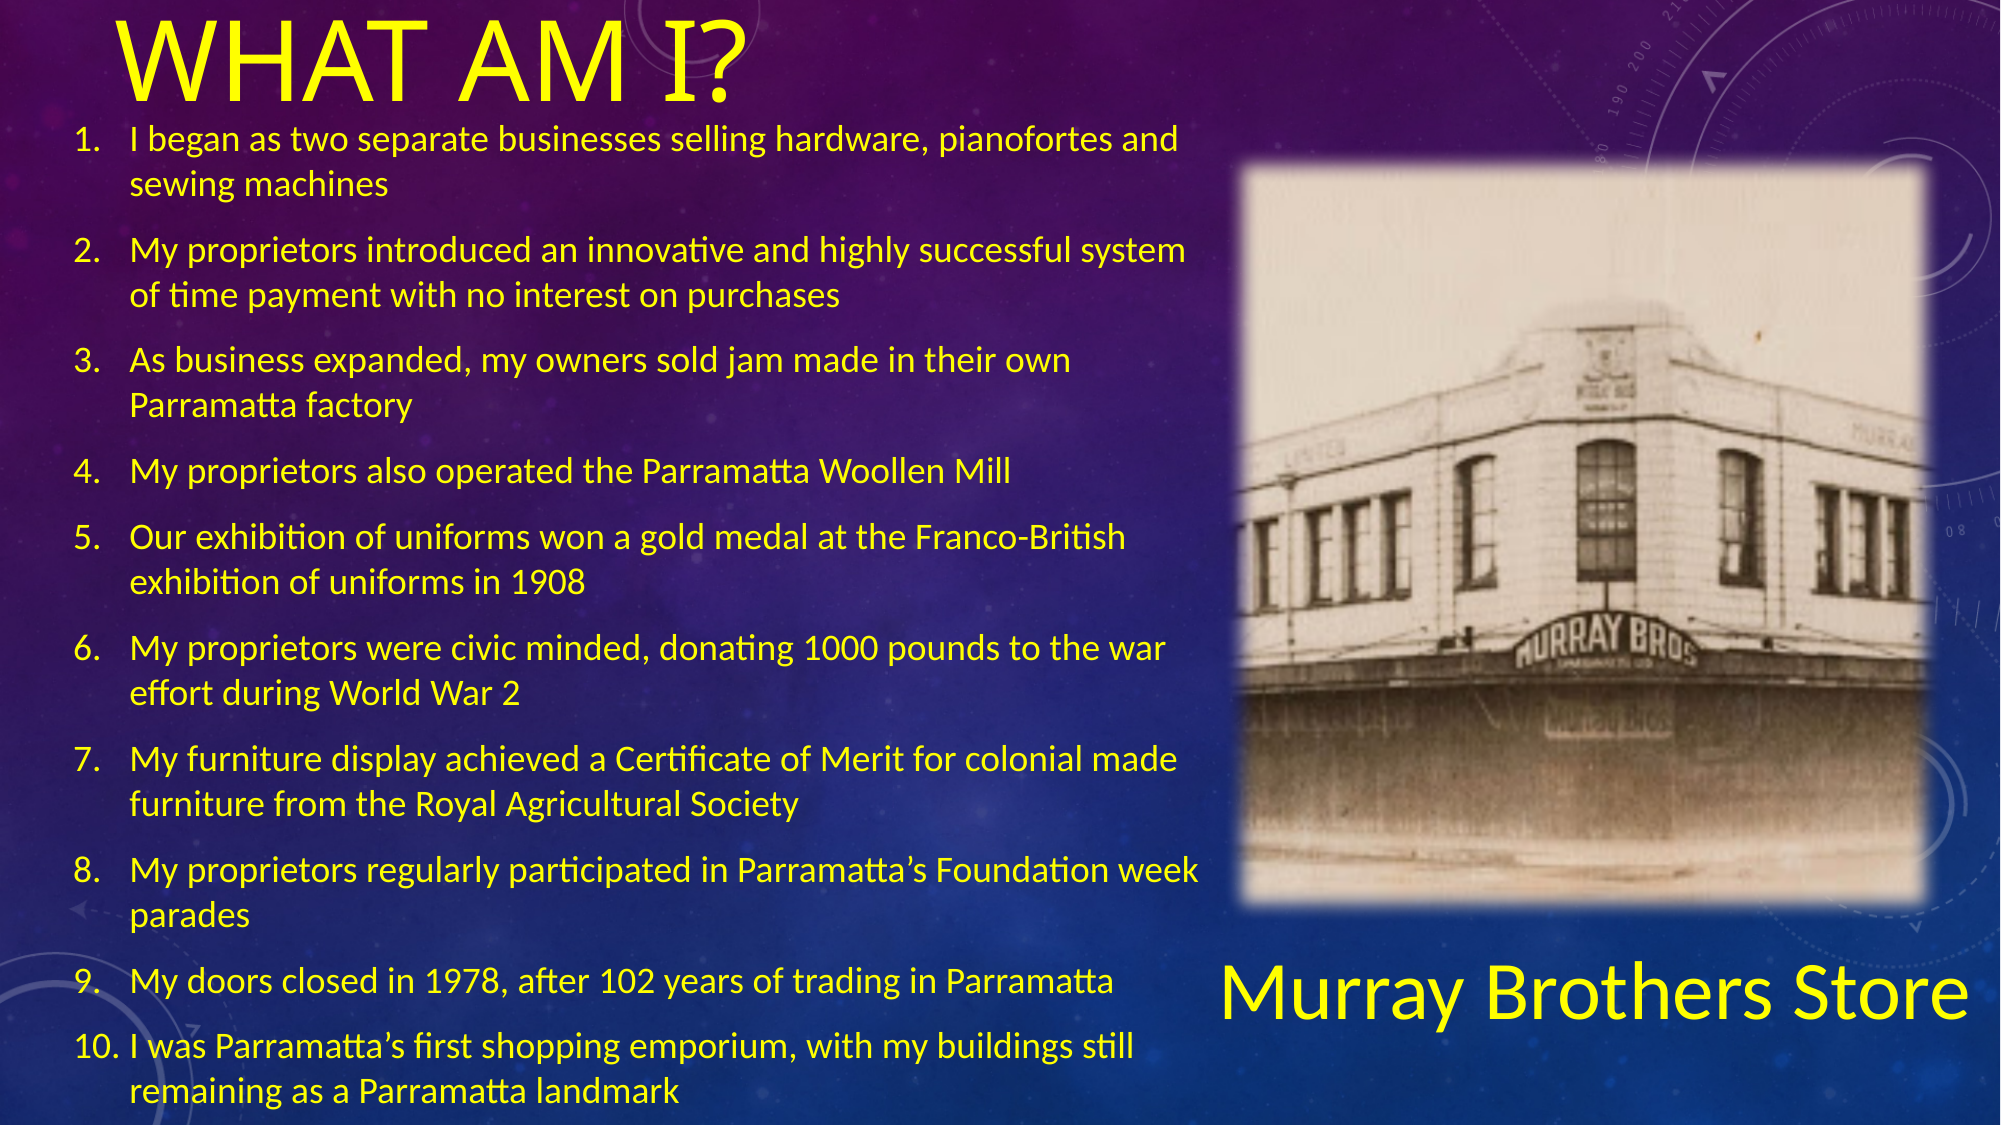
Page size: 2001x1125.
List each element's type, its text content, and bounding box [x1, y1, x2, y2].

title WHat AM I? [99, 0, 956, 147]
picture [0, 0, 2001, 1125]
list I began as two separate businesses selling hardware, pianofortes and sewing machines My proprietors introduced an innovative and highly successful system of time payment with no interest on purchases As business expanded, my owners sold jam made in their own Parramatta factory My proprietors also operated the Parramatta Woollen Mill Our exhibition of uniforms won a gold medal at the Franco-British exhibition of uniforms in 1908 My proprietors were civic minded, donating 1000 pounds to the war effort during World War 2 My furniture display achieved a Certificate of Merit for colonial made furniture from the Royal Agricultural Society My proprietors regularly participated in Parramatta’s Foundation week parades My doors closed in 1978, after 102 years of trading in Parramatta I was Parramatta’s first shopping emporium, with my buildings still remaining as a Parramatta landmark [58, 147, 1225, 1078]
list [1224, 147, 1943, 922]
text_box Murray Brothers Store [1192, 929, 1999, 1044]
